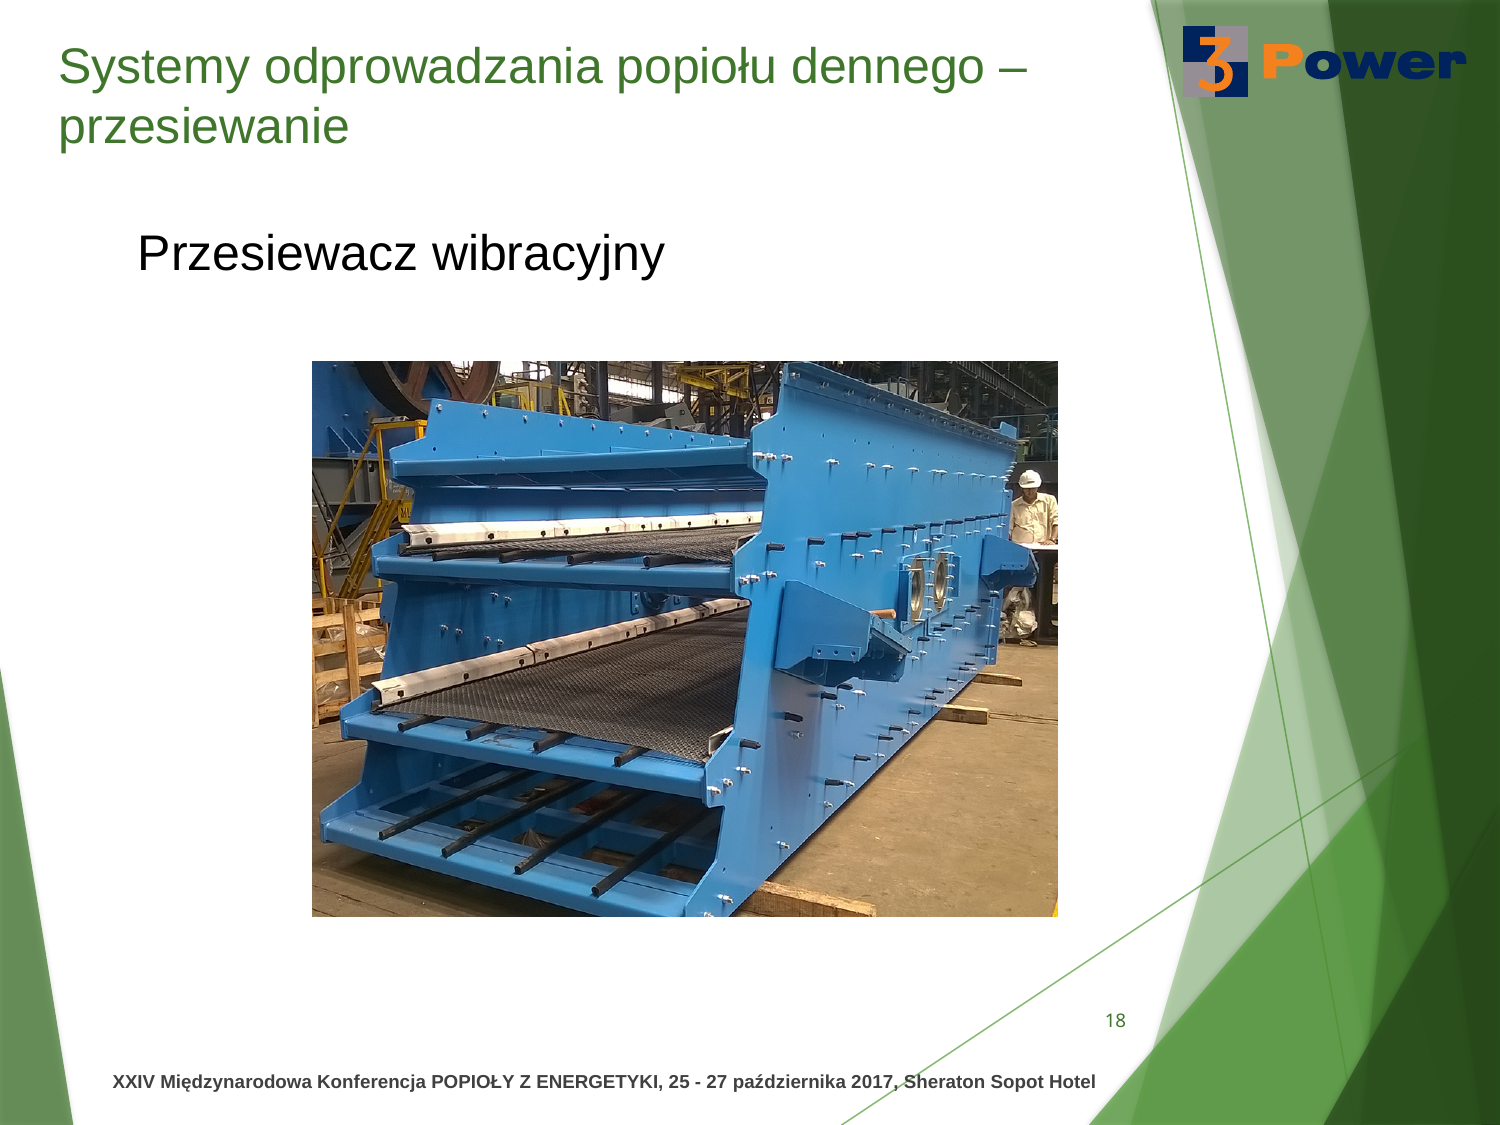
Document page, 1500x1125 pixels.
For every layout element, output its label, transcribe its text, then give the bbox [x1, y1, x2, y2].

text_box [1182, 25, 1467, 98]
slide_number 18 [1057, 991, 1142, 1051]
picture [312, 361, 1058, 918]
text_box Przesiewacz wibracyjny [17, 159, 786, 288]
text_box Systemy odprowadzania popiołu dennego – przesiewanie [43, 26, 1170, 156]
text_box XXIV Międzynarodowa Konferencja POPIOŁY Z ENERGETYKI, 25 - 27 października 2017, Sheraton Sopot Hotel [97, 1061, 1244, 1105]
